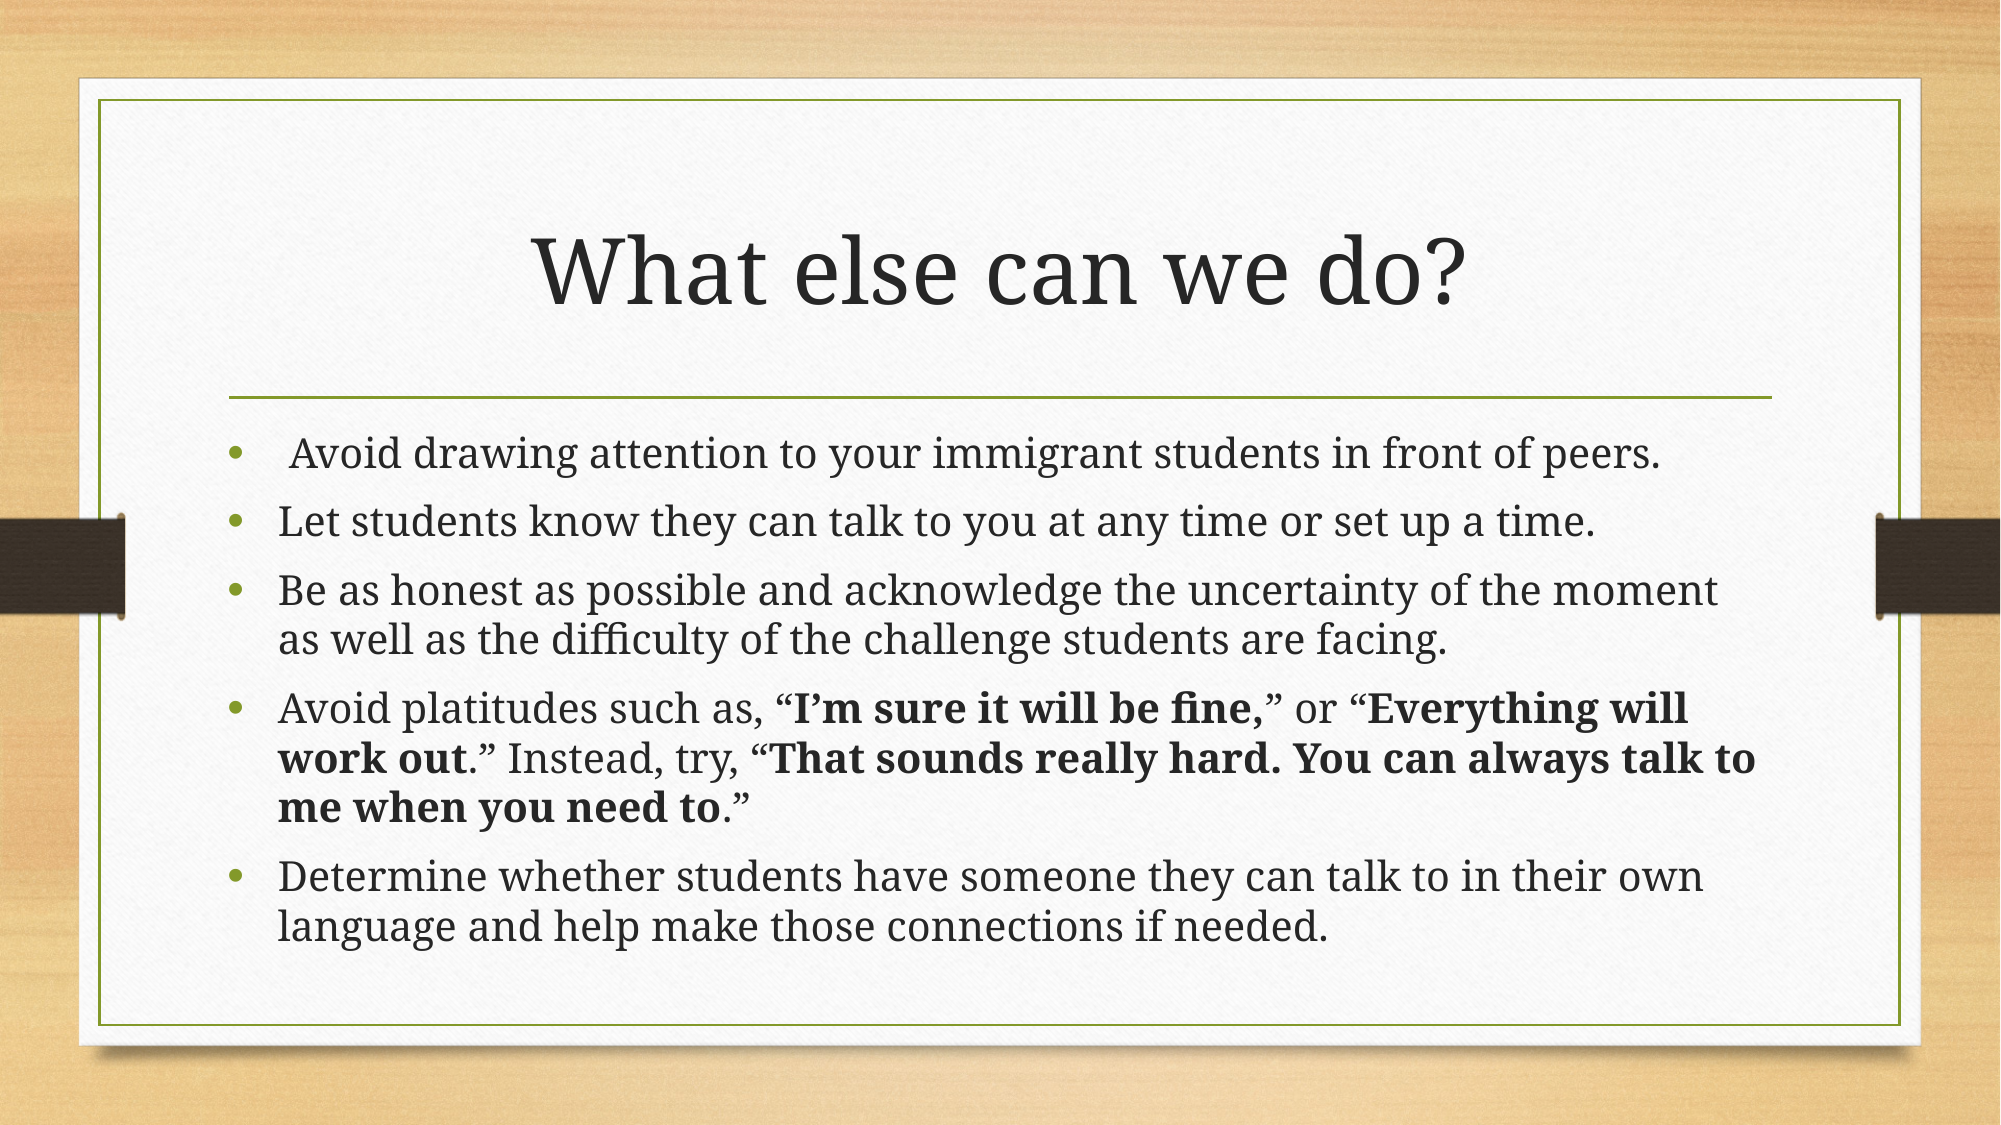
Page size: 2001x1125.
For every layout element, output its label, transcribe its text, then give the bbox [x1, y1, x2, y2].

title What else can we do? [212, 161, 1788, 375]
picture [0, 0, 2001, 1125]
list Avoid drawing attention to your immigrant students in front of peers. Let students know they can talk to you at any time or set up a time. Be as honest as possible and acknowledge the uncertainty of the moment as well as the difficulty of the challenge students are facing. Avoid platitudes such as, “I’m sure it will be fine,” or “Everything will work out.” Instead, try, “That sounds really hard. You can always talk to me when you need to.” Determine whether students have someone they can talk to in their own language and help make those connections if needed. [212, 419, 1788, 964]
